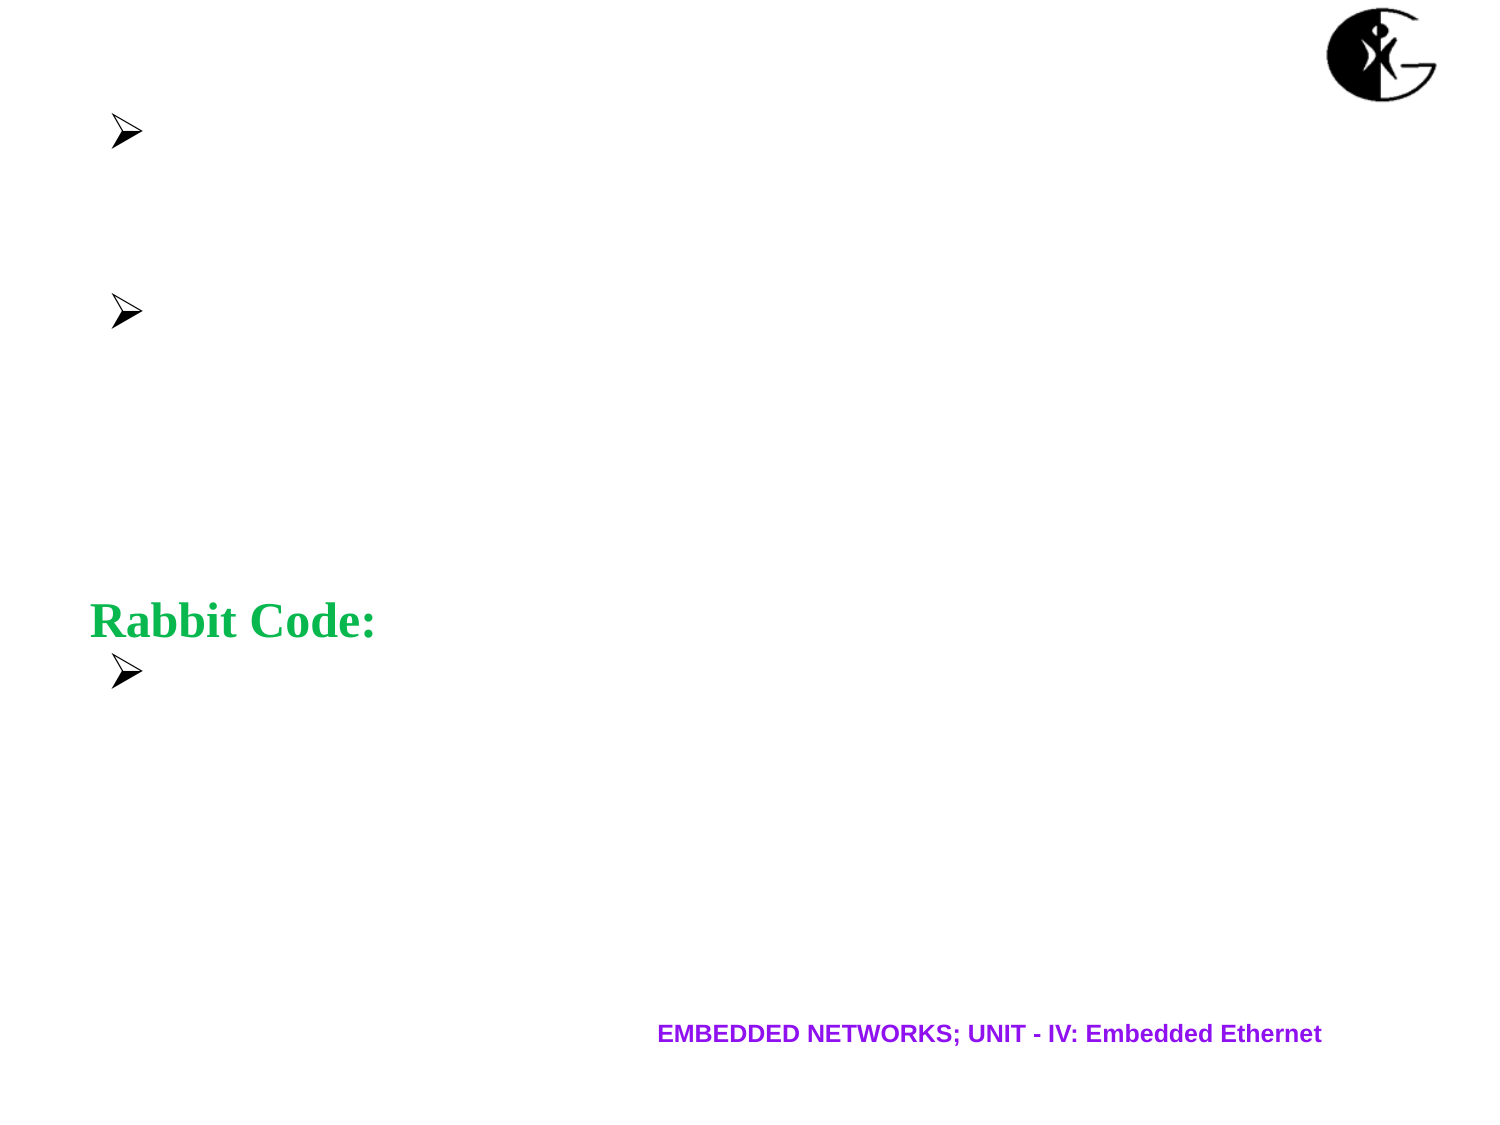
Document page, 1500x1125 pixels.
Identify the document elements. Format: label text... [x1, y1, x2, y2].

footer EMBEDDED NETWORKS; UNIT - IV: Embedded Ethernet [487, 1002, 1338, 1063]
list A UDP communication takes place between two sockets. A socket is one end of a communication path on a network. Each socket has an IP address and a port number. In a typical application, the destination is programmed to receive UDP datagrams on a specific port. A destination may accept datagrams from any host or only from a specific host or hosts. The destination usually does not care what port the source sends from. Rabbit Code: The Rabbit module’s Dynamic C libraries include functions and constants for use in UDP communications. Rabbit Semiconductor also provides a variety of basic example programs that show how to do common tasks such and sending and receiving data using UDP and TCP. [75, 99, 1425, 1100]
picture [1312, 0, 1451, 113]
